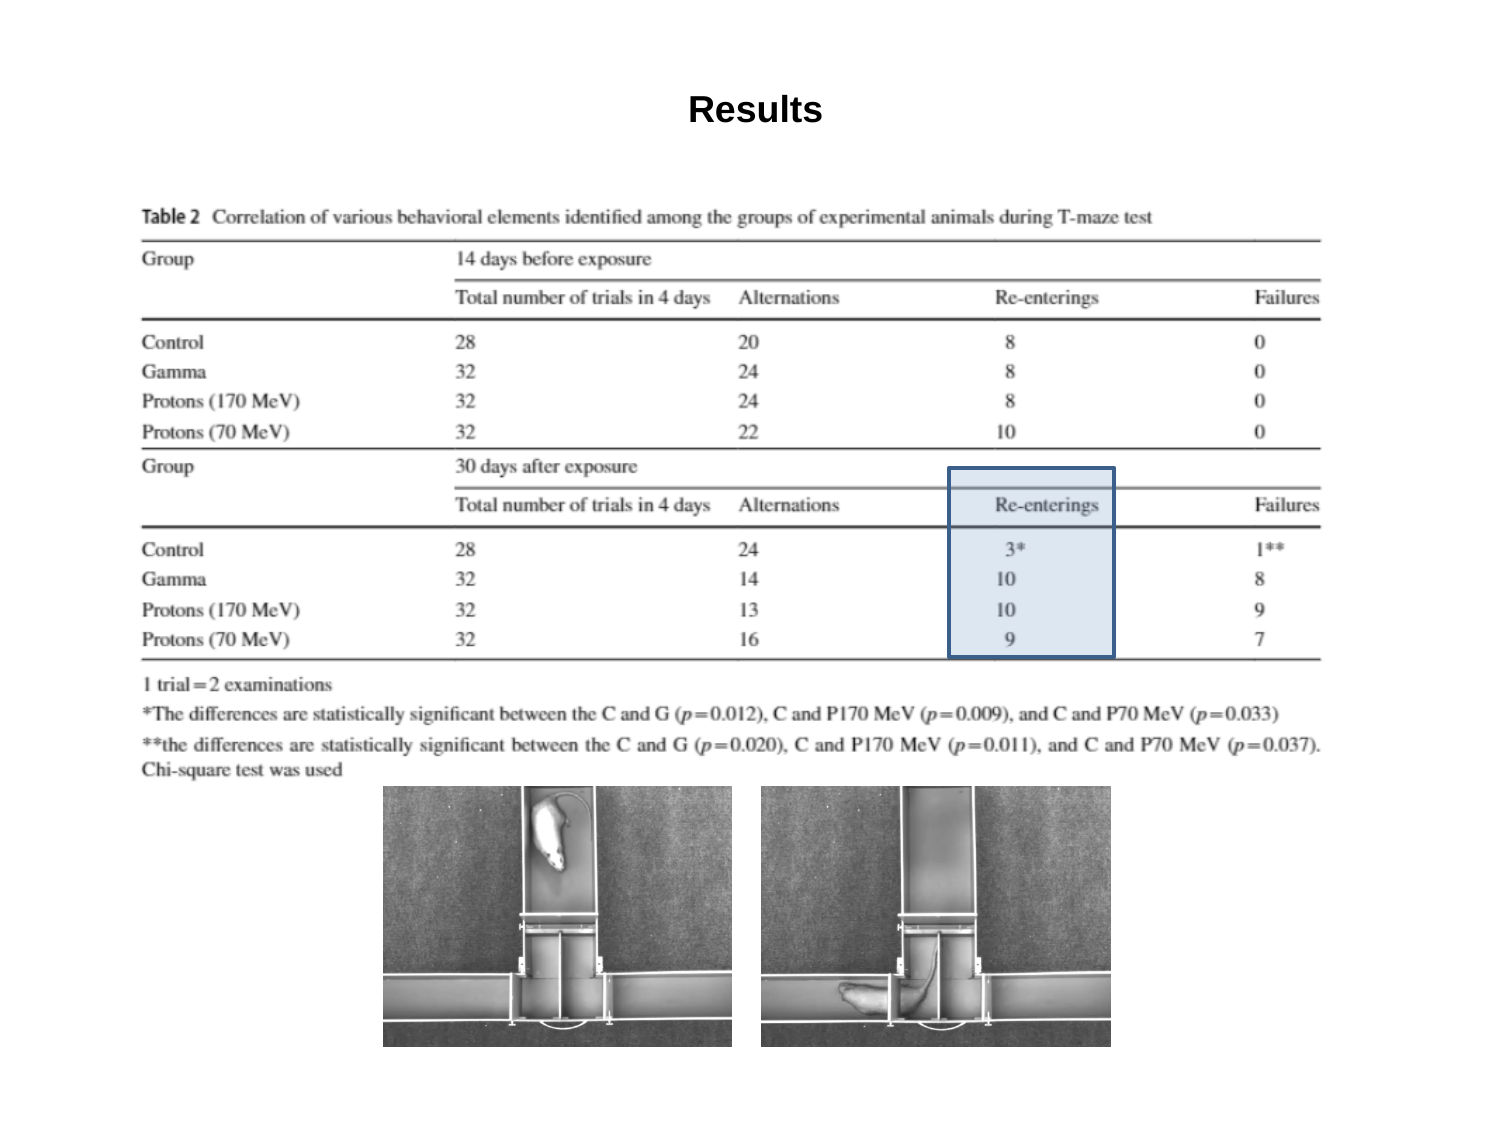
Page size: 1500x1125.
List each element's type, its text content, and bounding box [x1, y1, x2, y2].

picture [117, 172, 1337, 1047]
text_box Results [159, 78, 1353, 138]
